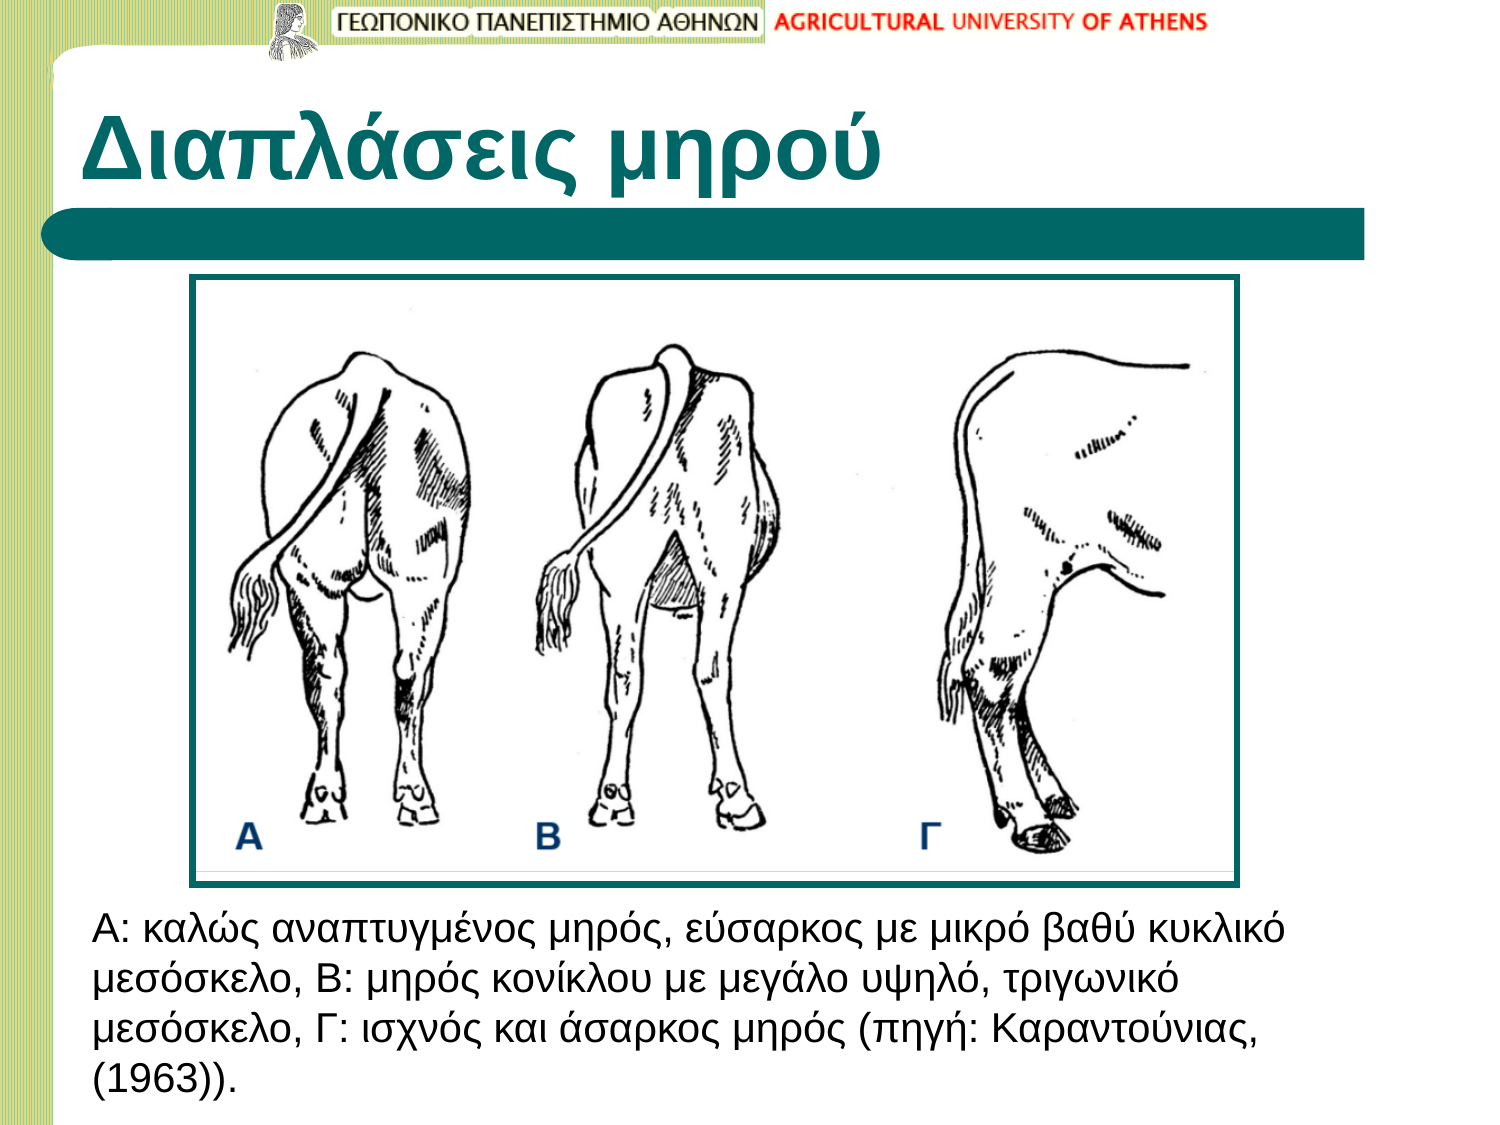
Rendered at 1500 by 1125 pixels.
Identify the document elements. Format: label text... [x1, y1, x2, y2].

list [195, 280, 1235, 882]
picture [269, 0, 1228, 48]
title Διαπλάσεις μηρού [64, 48, 1366, 207]
list Α: καλώς αναπτυγμένος μηρός, εύσαρκος με μικρό βαθύ κυκλικό μεσόσκελο, Β: μηρός κονίκλου με μεγάλο υψηλό, τριγωνικό μεσόσκελο, Γ: ισχνός και άσαρκος μηρός (πηγή: Καραντούνιας, (1963)). [76, 892, 1365, 1107]
